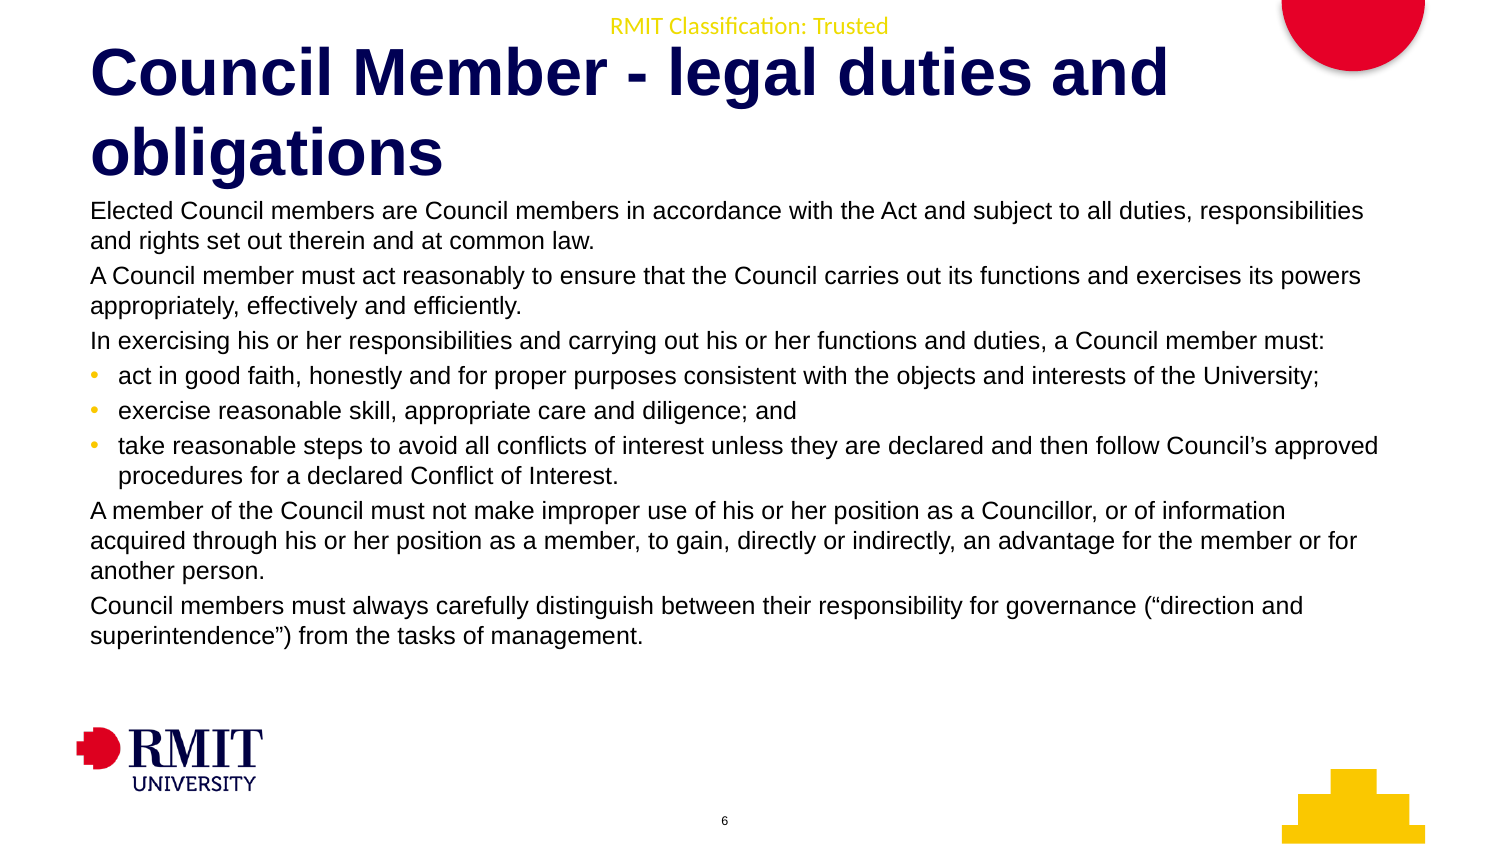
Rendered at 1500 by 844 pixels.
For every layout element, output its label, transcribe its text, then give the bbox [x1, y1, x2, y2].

picture [57, 710, 281, 810]
list Elected Council members are Council members in accordance with the Act and subject to all duties, responsibilities and rights set out therein and at common law. A Council member must act reasonably to ensure that the Council carries out its functions and exercises its powers appropriately, effectively and efficiently. In exercising his or her responsibilities and carrying out his or her functions and duties, a Council member must: act in good faith, honestly and for proper purposes consistent with the objects and interests of the University; exercise reasonable skill, appropriate care and diligence; and take reasonable steps to avoid all conflicts of interest unless they are declared and then follow Council’s approved procedures for a declared Conflict of Interest. A member of the Council must not make improper use of his or her position as a Councillor, or of information acquired through his or her position as a member, to gain, directly or indirectly, an advantage for the member or for another person. Council members must always carefully distinguish between their responsibility for governance (“direction and superintendence”) from the tasks of management. [75, 187, 1404, 697]
title Council Member - legal duties and obligations [75, 17, 1267, 201]
